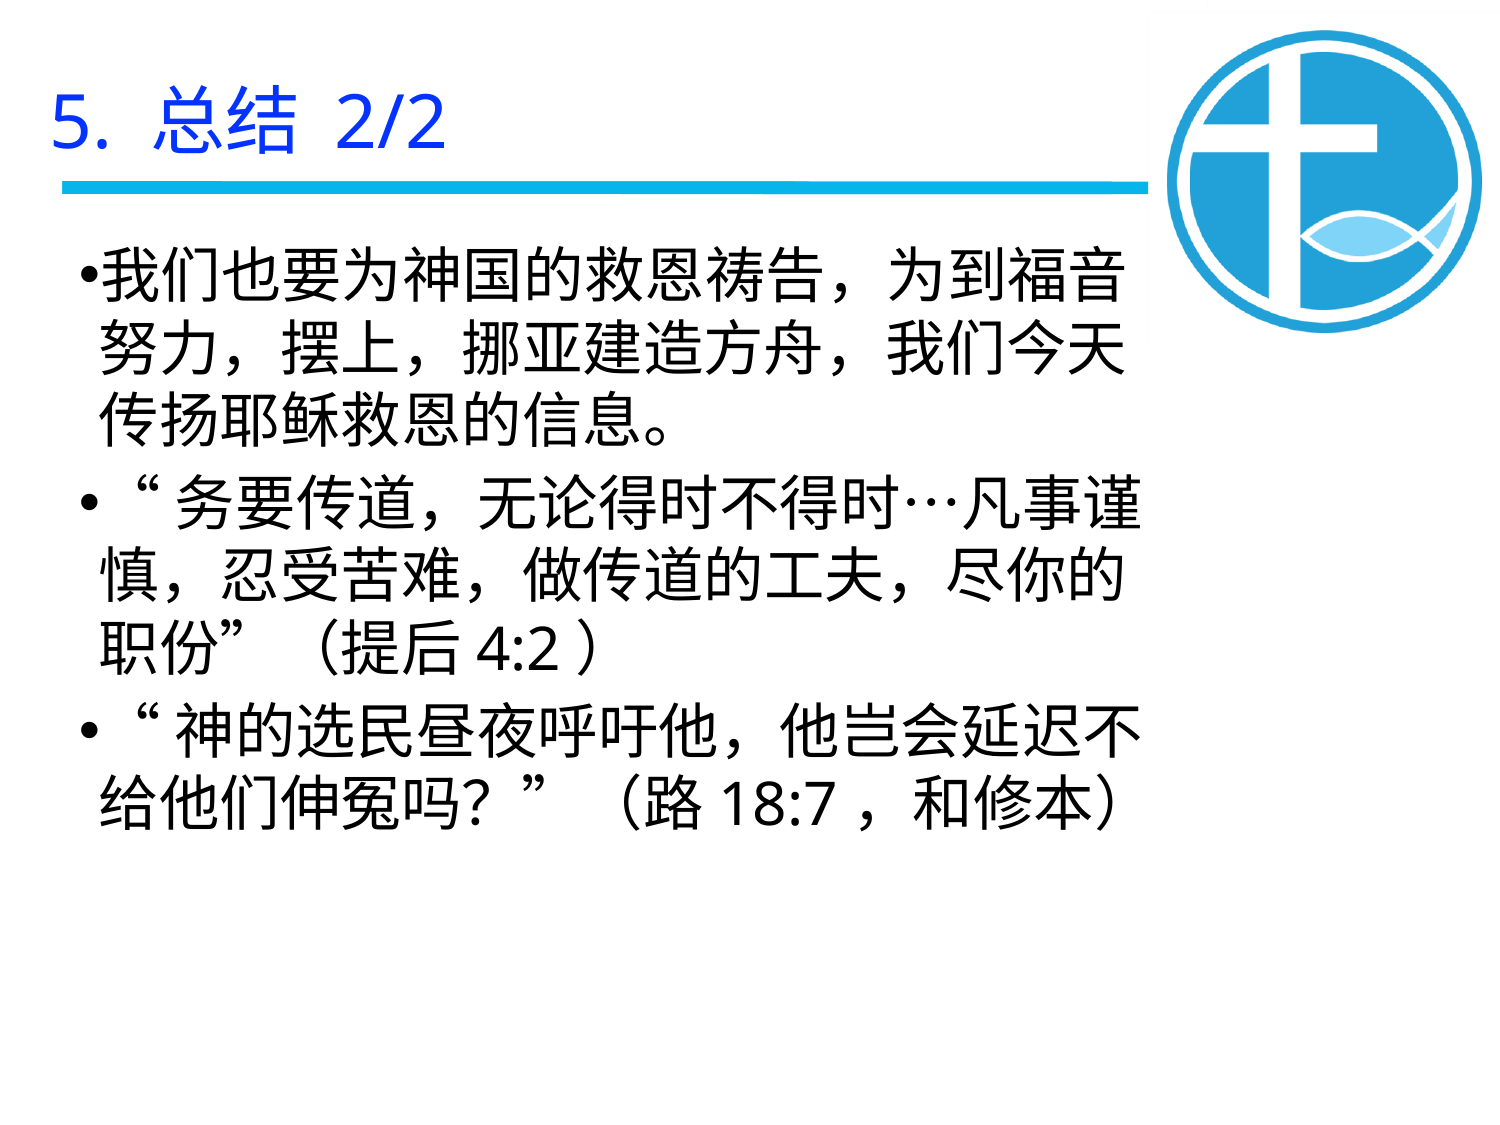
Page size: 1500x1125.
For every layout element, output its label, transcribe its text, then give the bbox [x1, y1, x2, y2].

text_box 我们也要为神国的救恩祷告，为到福音努力，摆上，挪亚建造方舟，我们今天传扬耶稣救恩的信息。 “务要传道，无论得时不得时…凡事谨慎，忍受苦难，做传道的工夫，尽你的职份”（提后4:2） “神的选民昼夜呼吁他，他岂会延迟不给他们伸冤吗？”（路18:7，和修本） [71, 229, 1194, 846]
text_box 5. 总结 2/2 [41, 76, 1281, 172]
picture [1148, 0, 1500, 350]
